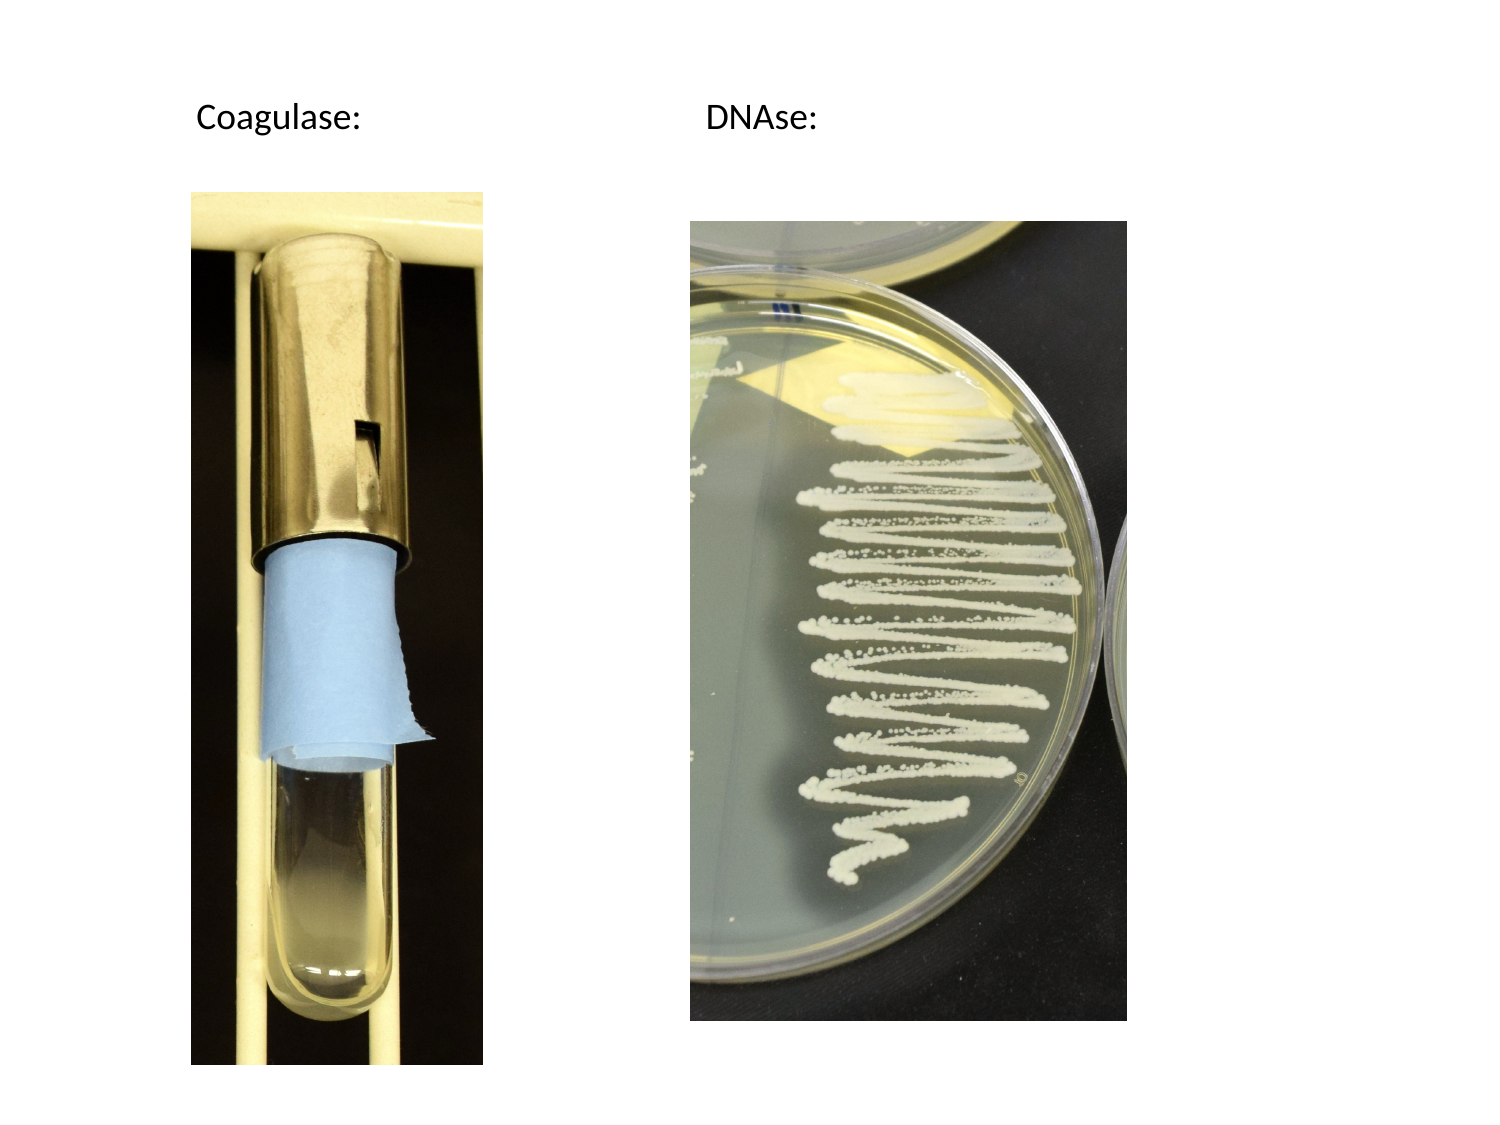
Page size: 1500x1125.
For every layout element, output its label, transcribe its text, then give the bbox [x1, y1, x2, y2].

text_box Coagulase: [181, 84, 377, 145]
picture [191, 192, 483, 1065]
picture [690, 221, 1127, 1021]
text_box DNAse: [691, 84, 834, 145]
